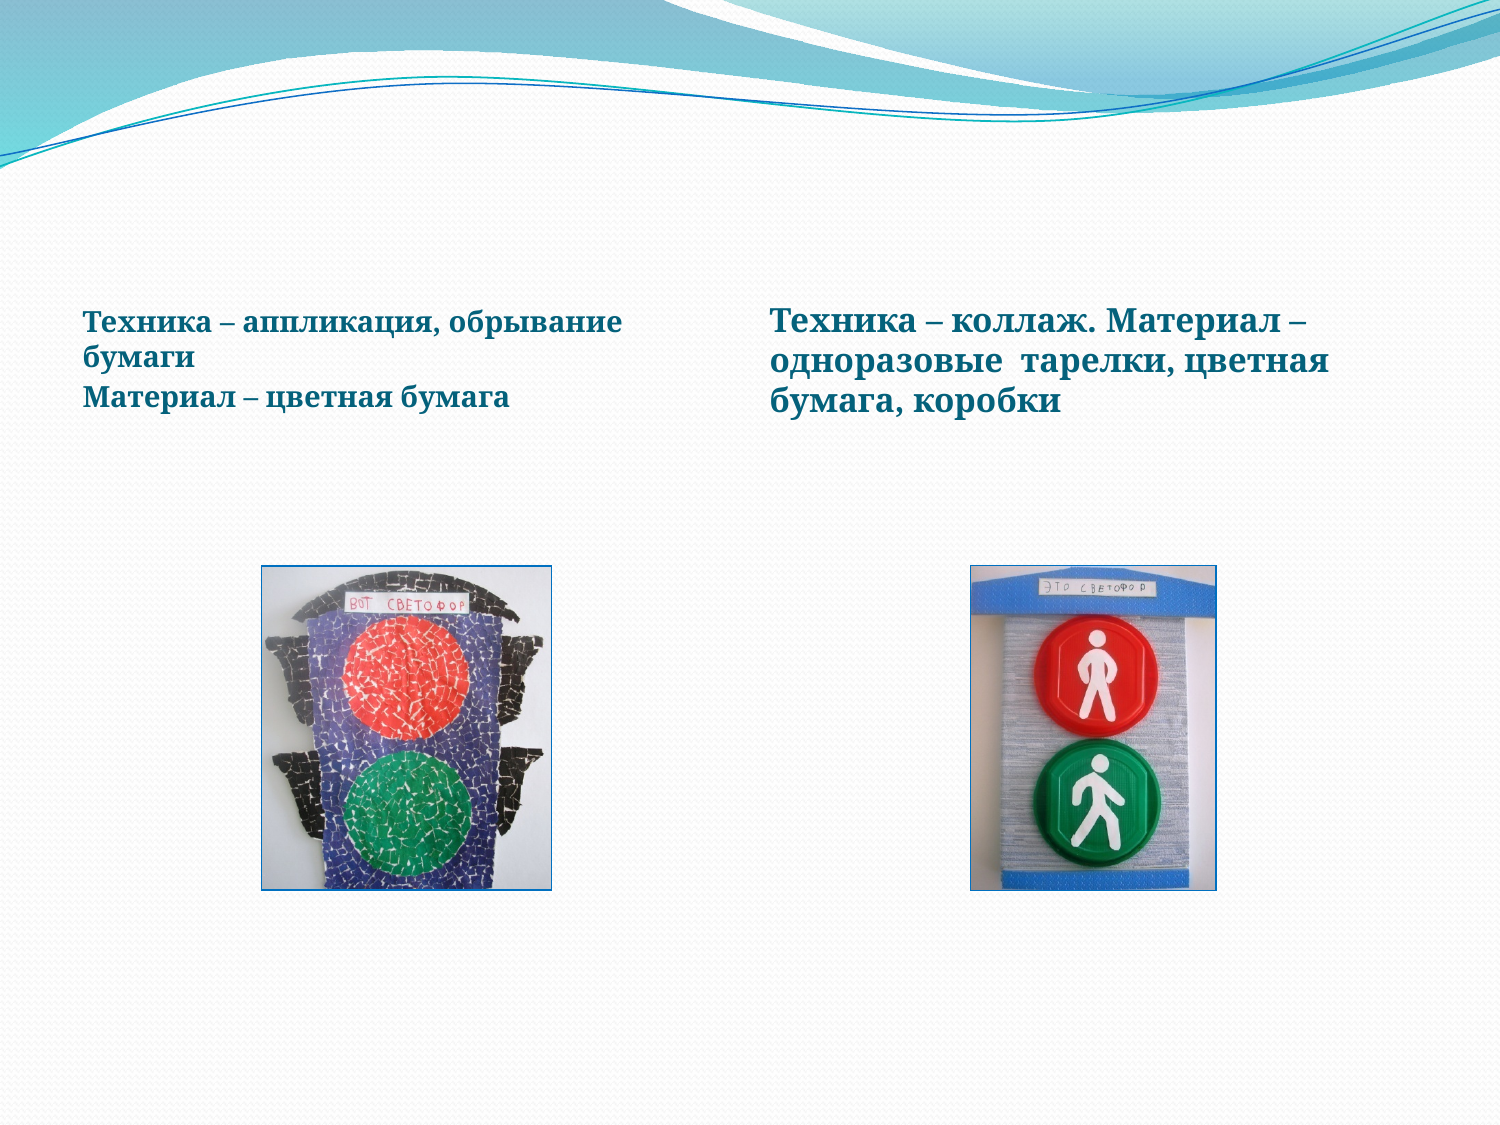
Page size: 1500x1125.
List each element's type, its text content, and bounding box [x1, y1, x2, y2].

list Техника – коллаж. Материал – одноразовые тарелки, цветная бумага, коробки [761, 305, 1425, 413]
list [971, 566, 1216, 890]
list Техника – аппликация, обрывание бумаги Материал – цветная бумага [75, 304, 738, 413]
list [261, 566, 551, 890]
